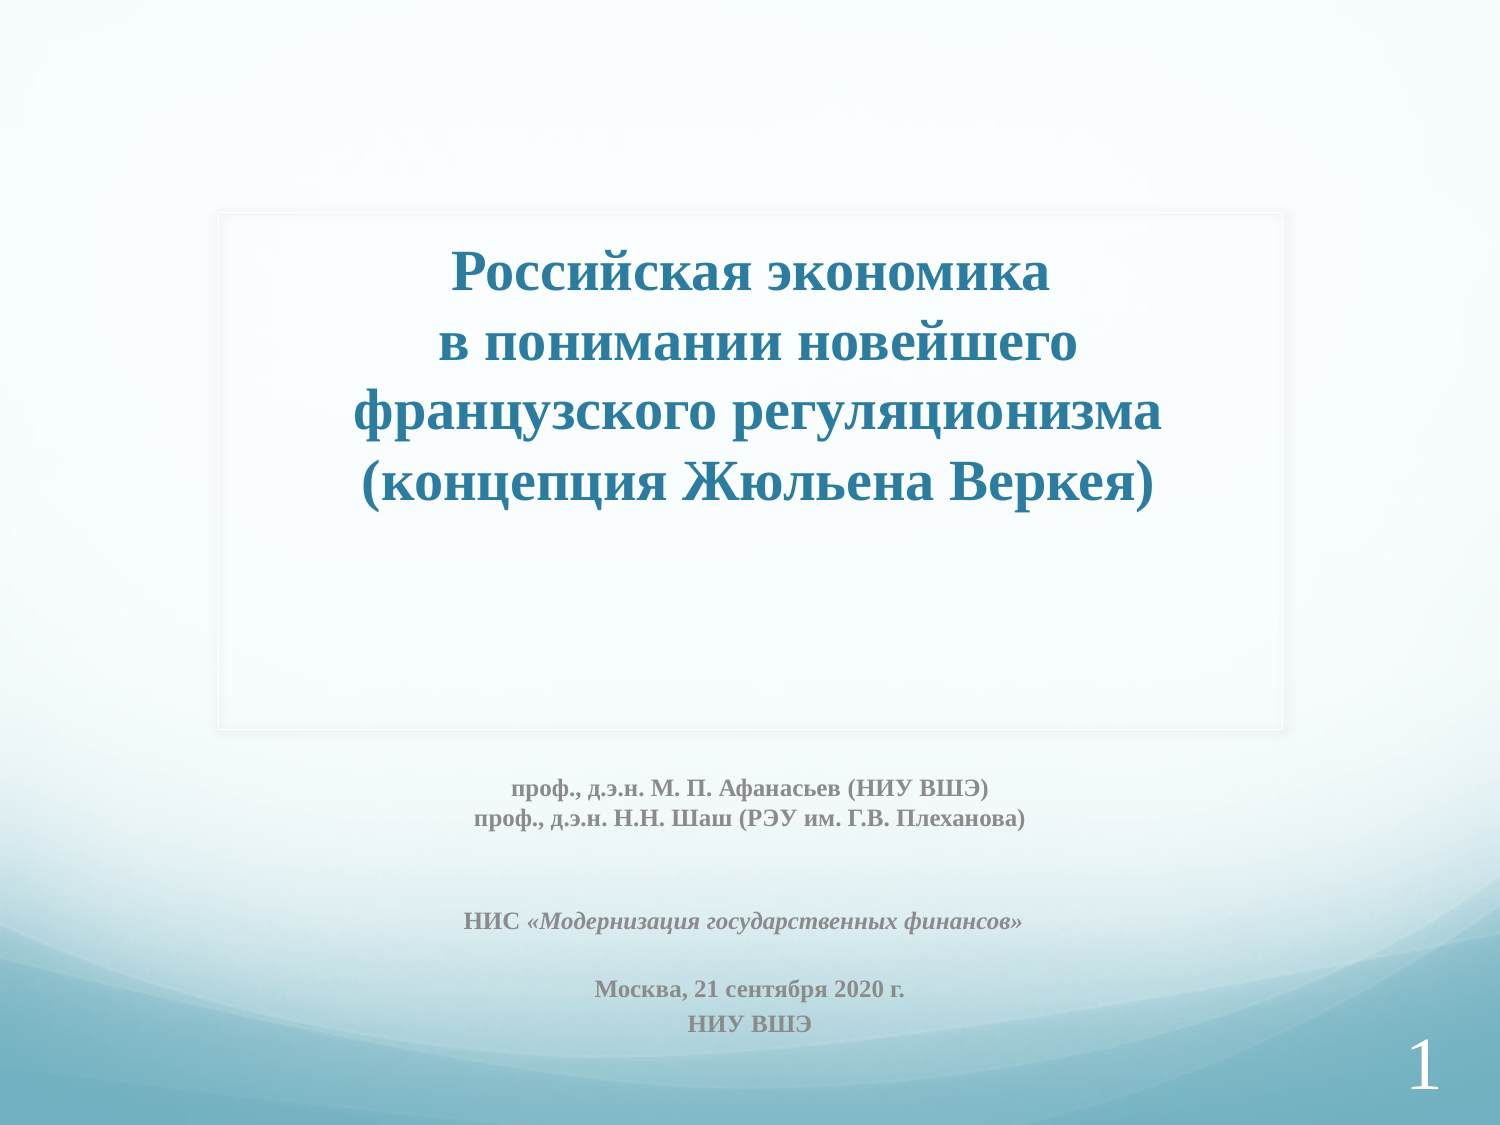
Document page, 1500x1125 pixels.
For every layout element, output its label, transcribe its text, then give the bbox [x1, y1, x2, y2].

title Российская экономика в понимании новейшего французского регуляционизма (концепция Жюльена Веркея) [195, 140, 1322, 710]
slide_number 1 [1295, 1029, 1459, 1090]
subtitle проф., д.э.н. М. П. Афанасьев (НИУ ВШЭ) проф., д.э.н. Н.Н. Шаш (РЭУ им. Г.В. Плеханова) НИС «Модернизация государственных финансов» Москва, 21 сентября 2020 г. НИУ ВШЭ [217, 729, 1283, 1045]
